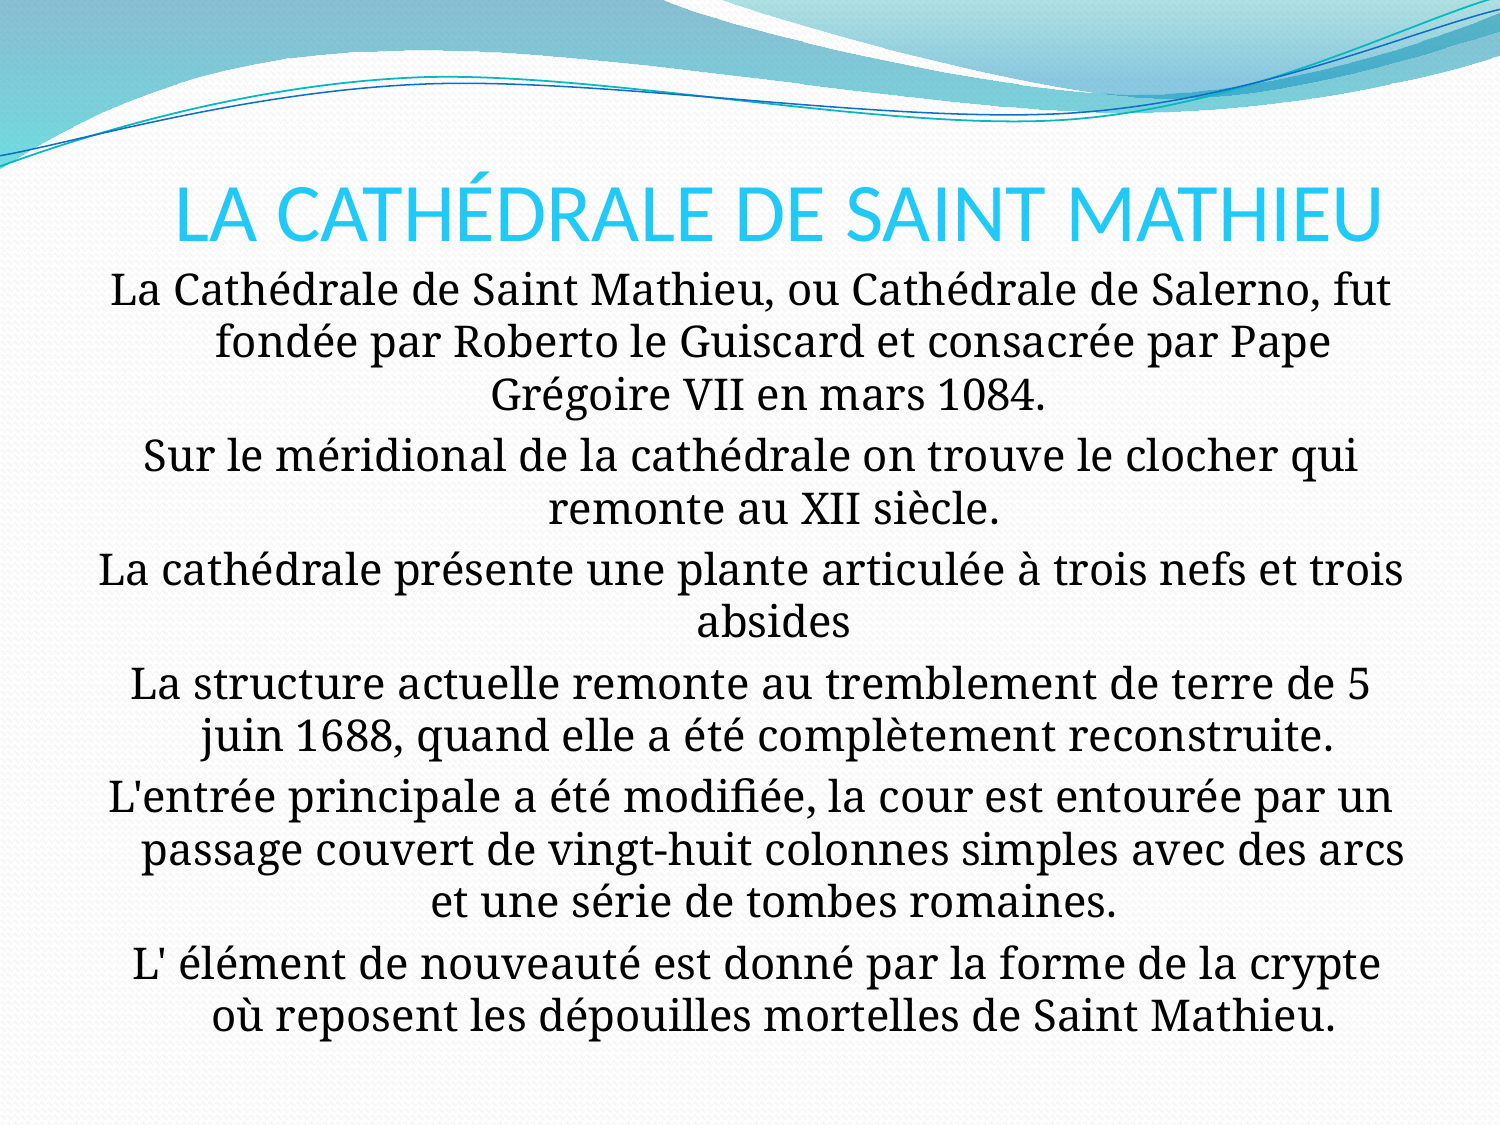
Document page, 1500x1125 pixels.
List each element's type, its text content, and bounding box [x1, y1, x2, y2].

title LA CATHÉDRALE DE SAINT MATHIEU [105, 70, 1456, 258]
list La Cathédrale de Saint Mathieu, ou Cathédrale de Salerno, fut fondée par Roberto le Guiscard et consacrée par Pape Grégoire VII en mars 1084. Sur le méridional de la cathédrale on trouve le clocher qui remonte au XII siècle. La cathédrale présente une plante articulée à trois nefs et trois absides La structure actuelle remonte au tremblement de terre de 5 juin 1688, quand elle a été complètement reconstruite. L'entrée principale a été modifiée, la cour est entourée par un passage couvert de vingt-huit colonnes simples avec des arcs et une série de tombes romaines. L' élément de nouveauté est donné par la forme de la crypte où reposent les dépouilles mortelles de Saint Mathieu. [76, 278, 1427, 1024]
